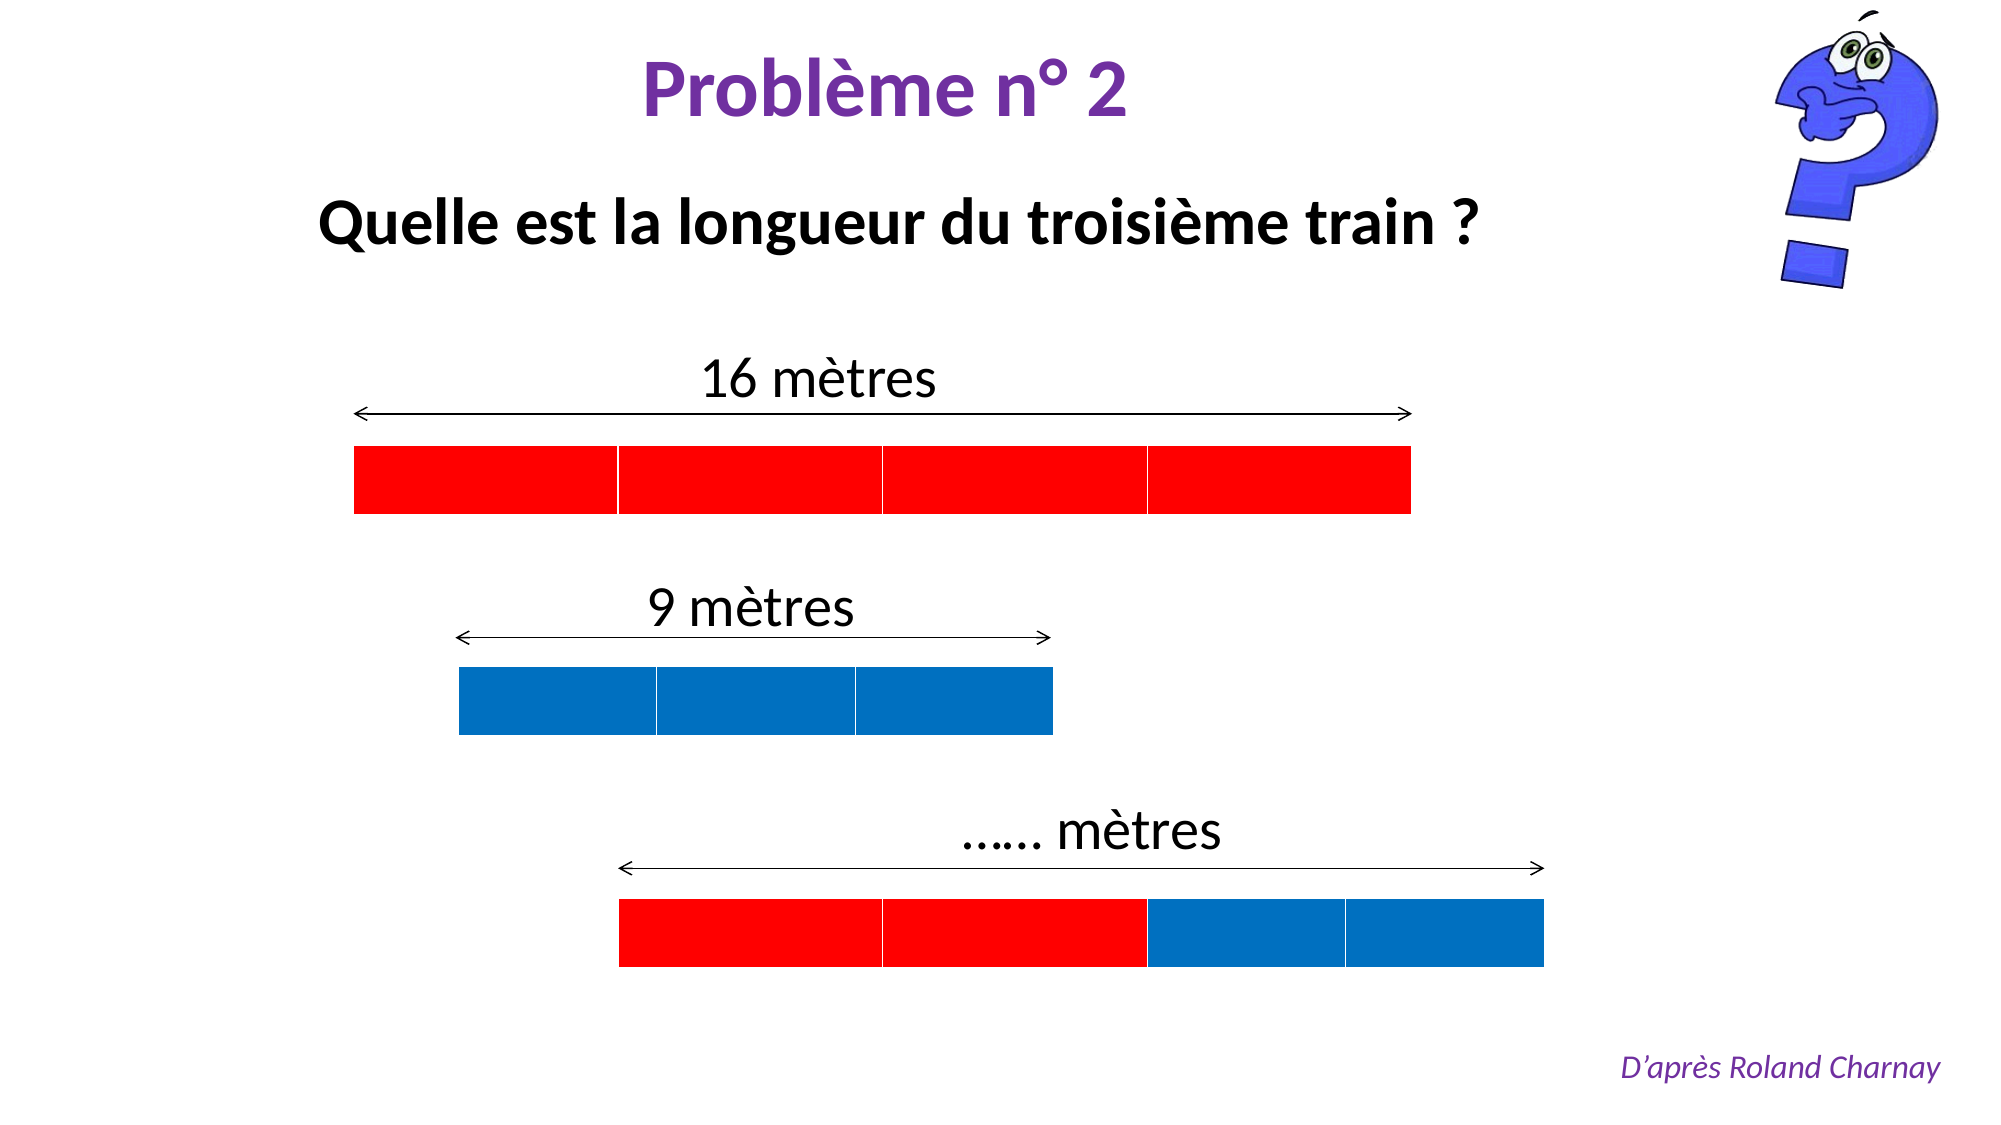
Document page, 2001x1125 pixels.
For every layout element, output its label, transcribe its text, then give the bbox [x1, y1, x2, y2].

text_box Quelle est la longueur du troisième train ? [304, 170, 1545, 265]
text_box Problème n° 2 [455, 0, 1317, 170]
text_box D’après Roland Charnay [1605, 1037, 1956, 1093]
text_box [353, 331, 1545, 968]
picture [1750, 0, 1941, 292]
